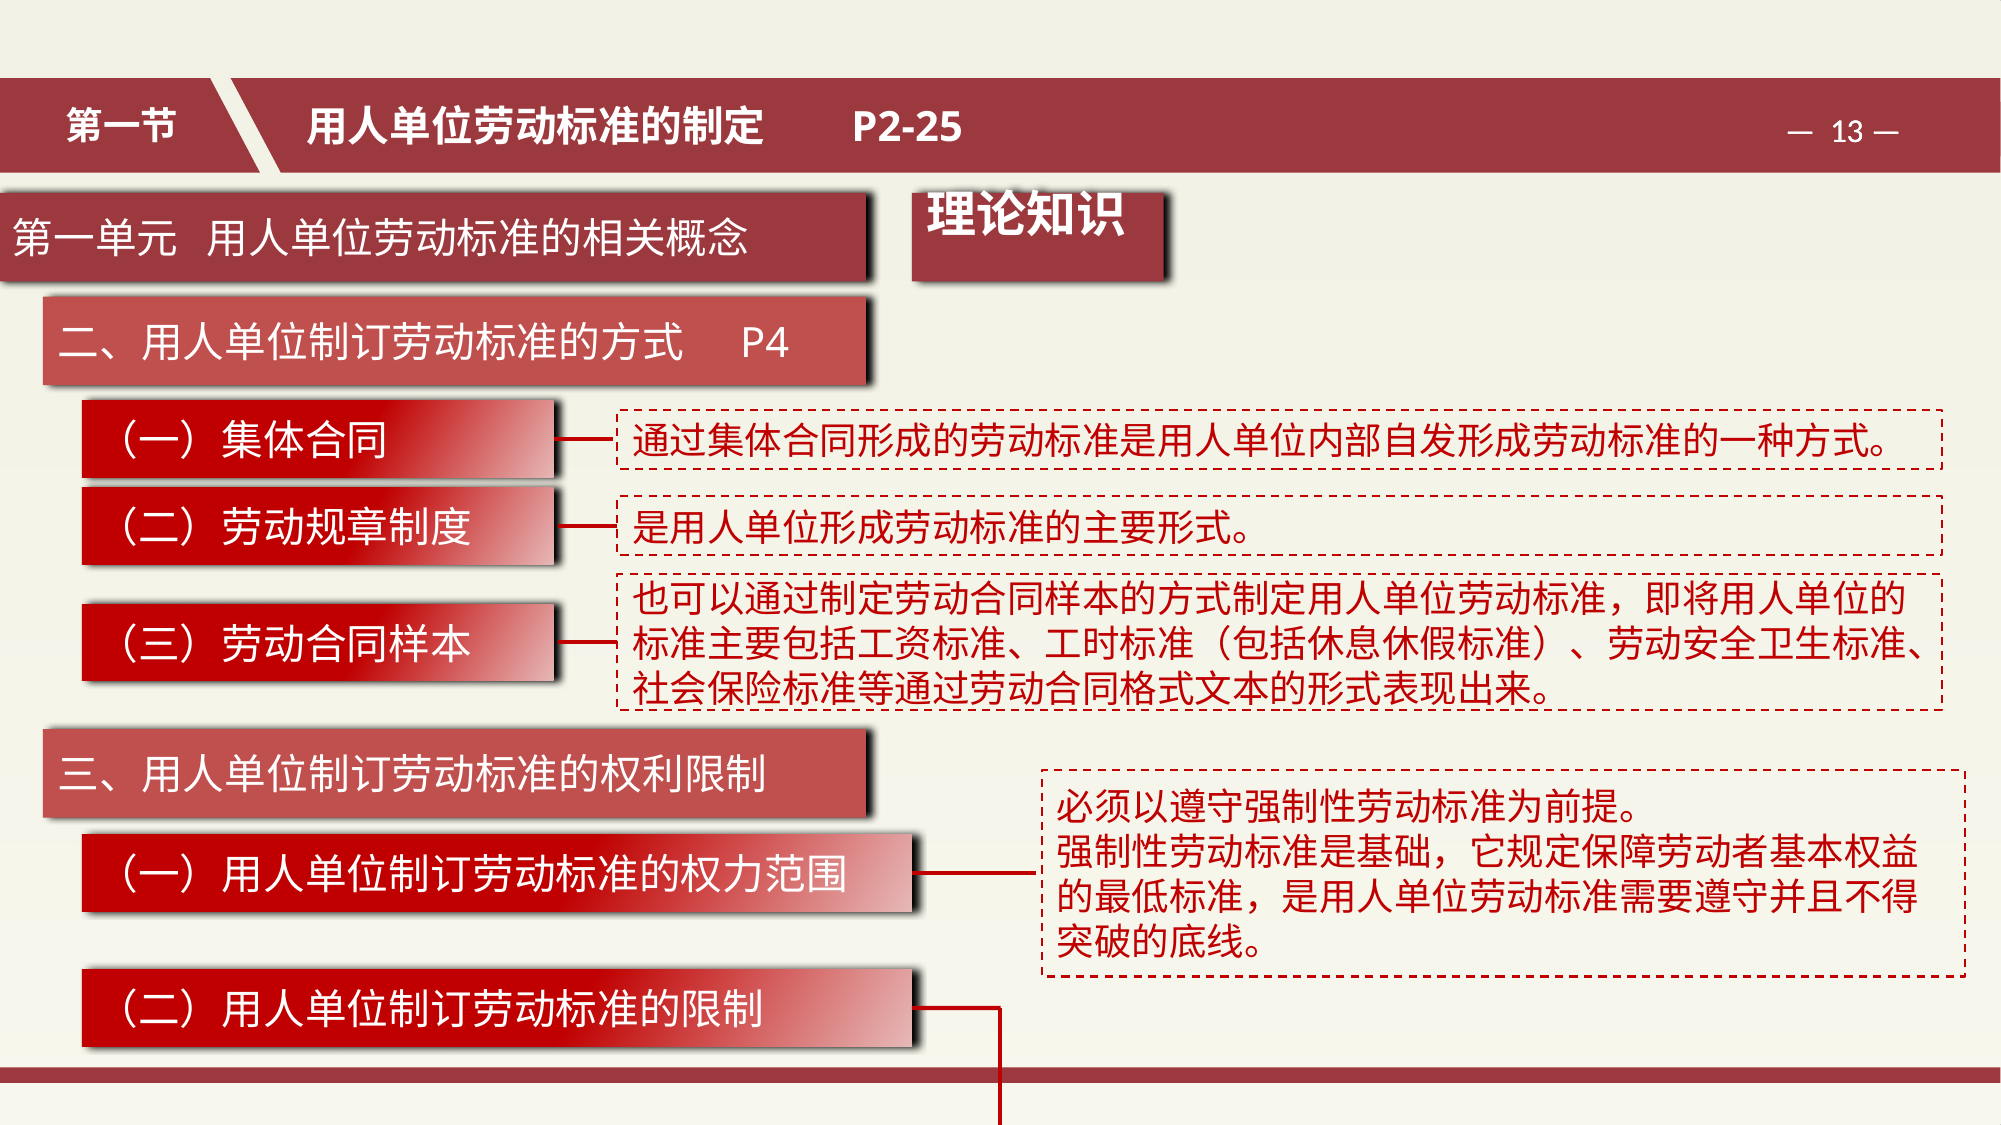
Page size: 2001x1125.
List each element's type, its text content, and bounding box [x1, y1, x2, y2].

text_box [81, 574, 1942, 711]
text_box 二、用人单位制订劳动标准的方式 P4 [41, 295, 868, 387]
text_box （二）用人单位制订劳动标准的限制 [80, 967, 914, 1048]
text_box 三、用人单位制订劳动标准的权利限制 [41, 727, 868, 820]
text_box 必须以遵守强制性劳动标准为前提。 强制性劳动标准是基础，它规定保障劳动者基本权益的最低标准，是用人单位劳动标准需要遵守并且不得突破的底线。 [1040, 768, 1967, 979]
text_box （一）用人单位制订劳动标准的权力范围 [80, 833, 914, 914]
text_box 理论知识 [910, 191, 1166, 284]
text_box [81, 400, 1942, 478]
text_box 第一单元 用人单位劳动标准的相关概念 [0, 191, 868, 284]
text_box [81, 487, 1942, 565]
